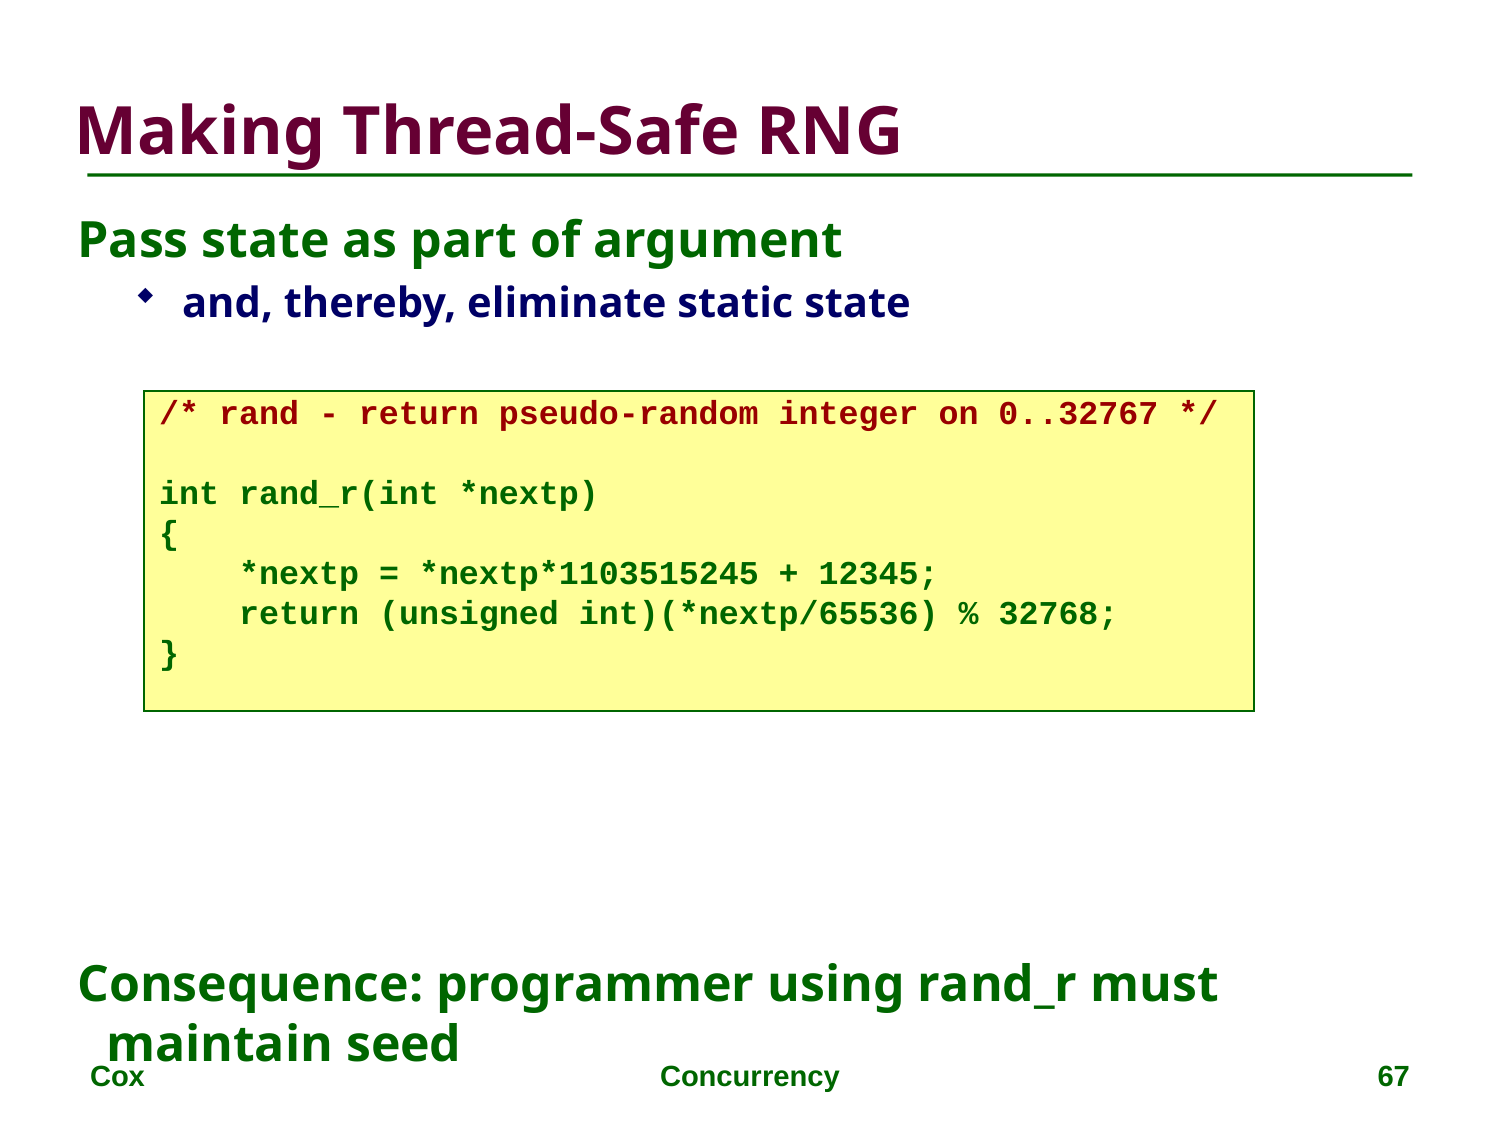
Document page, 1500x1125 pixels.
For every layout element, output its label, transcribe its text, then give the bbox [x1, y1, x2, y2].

list Pass state as part of argument and, thereby, eliminate static state Consequence: programmer using rand_r must maintain seed [62, 200, 1465, 525]
footer Concurrency [512, 1049, 988, 1103]
slide_number 67 [1074, 1049, 1426, 1103]
title Making Thread-Safe RNG [59, 80, 1265, 175]
text_box /* rand - return pseudo-random integer on 0..32767 */ int rand_r(int *nextp) { *nextp = *nextp*1103515245 + 12345; return (unsigned int)(*nextp/65536) % 32768; } [144, 391, 1255, 711]
slide_number Cox [74, 1049, 426, 1103]
